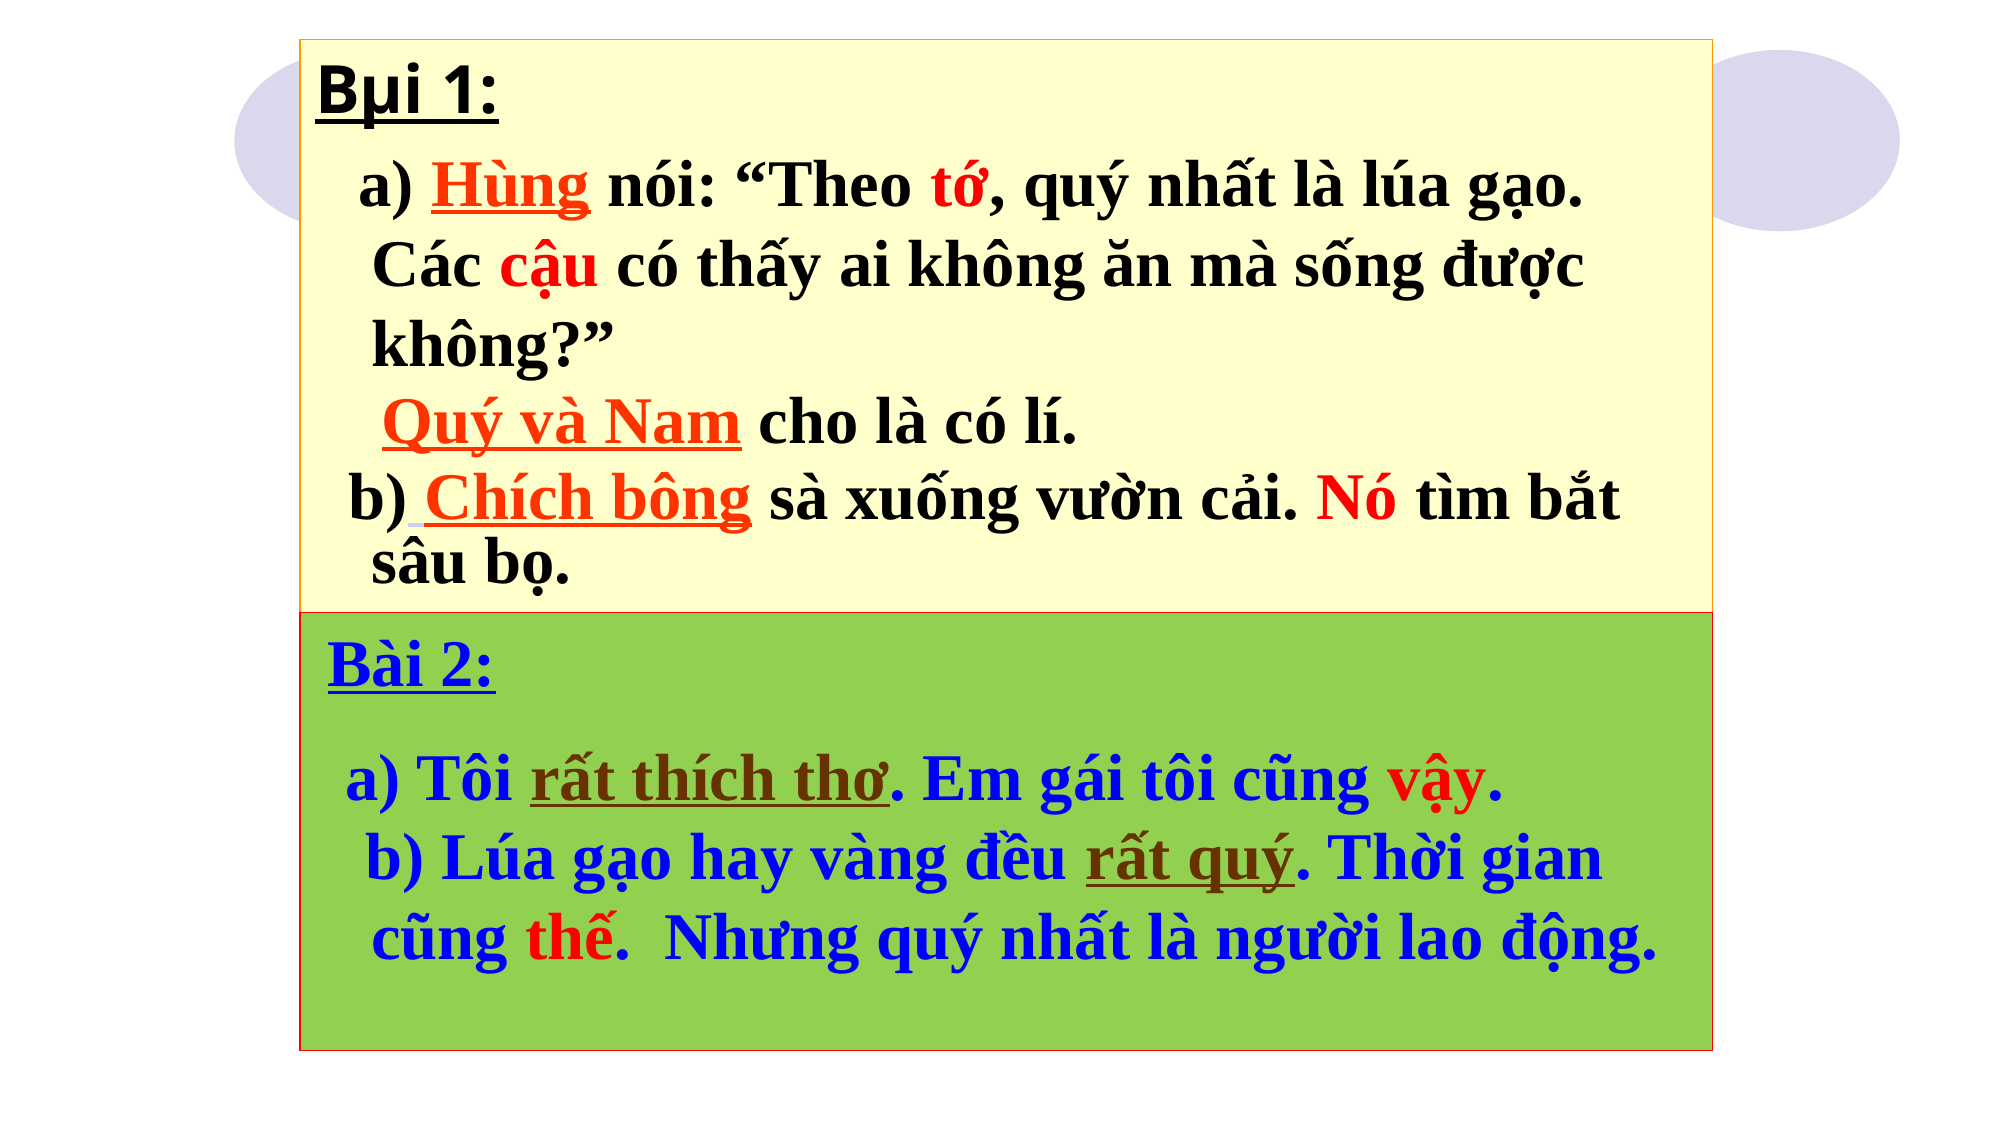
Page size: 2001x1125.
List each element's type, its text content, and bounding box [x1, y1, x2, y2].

text_box Bài 2: a) Tôi rất thích thơ. Em gái tôi cũng vậy. b) Lúa gạo hay vàng đều rất quý. Thời gian cũng thế. Nhưng quý nhất là người lao động. [299, 612, 1713, 1051]
text_box Bµi 1: a) Hùng nói: “Theo tớ, quý nhất là lúa gạo. Các cậu có thấy ai không ăn mà sống được không?” Quý và Nam cho là có lí. b) Chích bông sà xuống vườn cải. Nó tìm bắt sâu bọ. [299, 39, 1713, 612]
